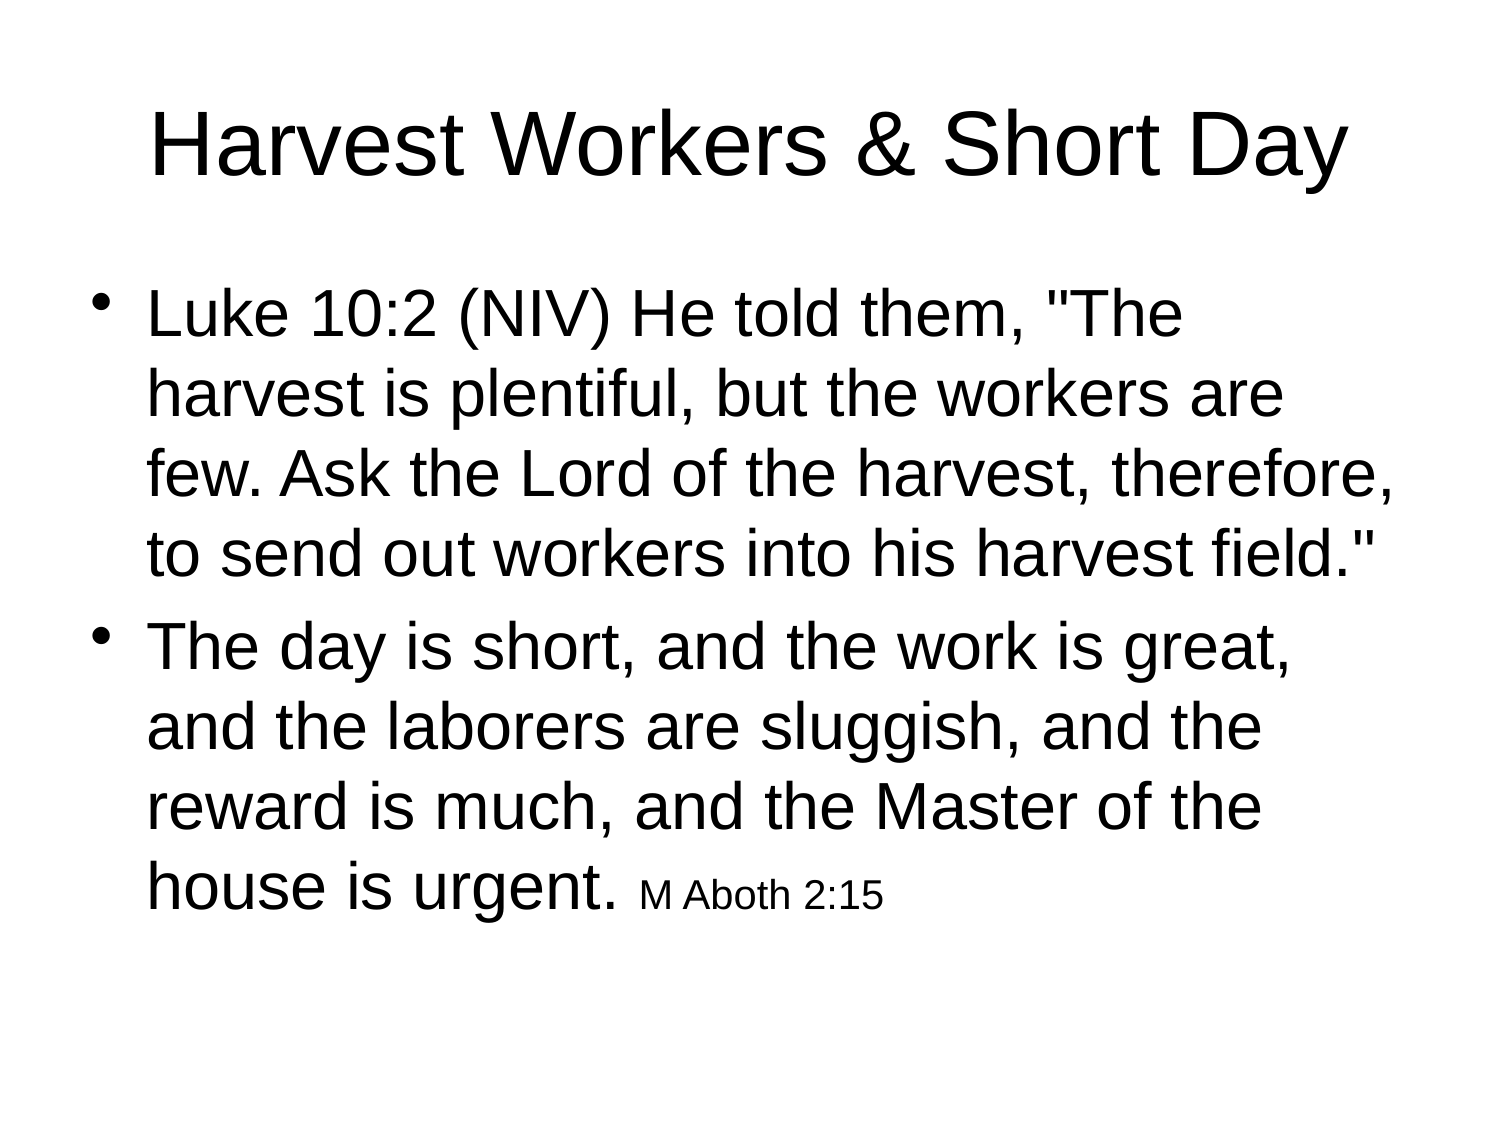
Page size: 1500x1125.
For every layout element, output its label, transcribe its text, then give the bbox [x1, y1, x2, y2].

list Luke 10:2 (NIV) He told them, "The harvest is plentiful, but the workers are few. Ask the Lord of the harvest, therefore, to send out workers into his harvest field." The day is short, and the work is great, and the laborers are sluggish, and the reward is much, and the Master of the house is urgent. M Aboth 2:15 [75, 262, 1425, 1005]
title Harvest Workers & Short Day [75, 45, 1425, 233]
